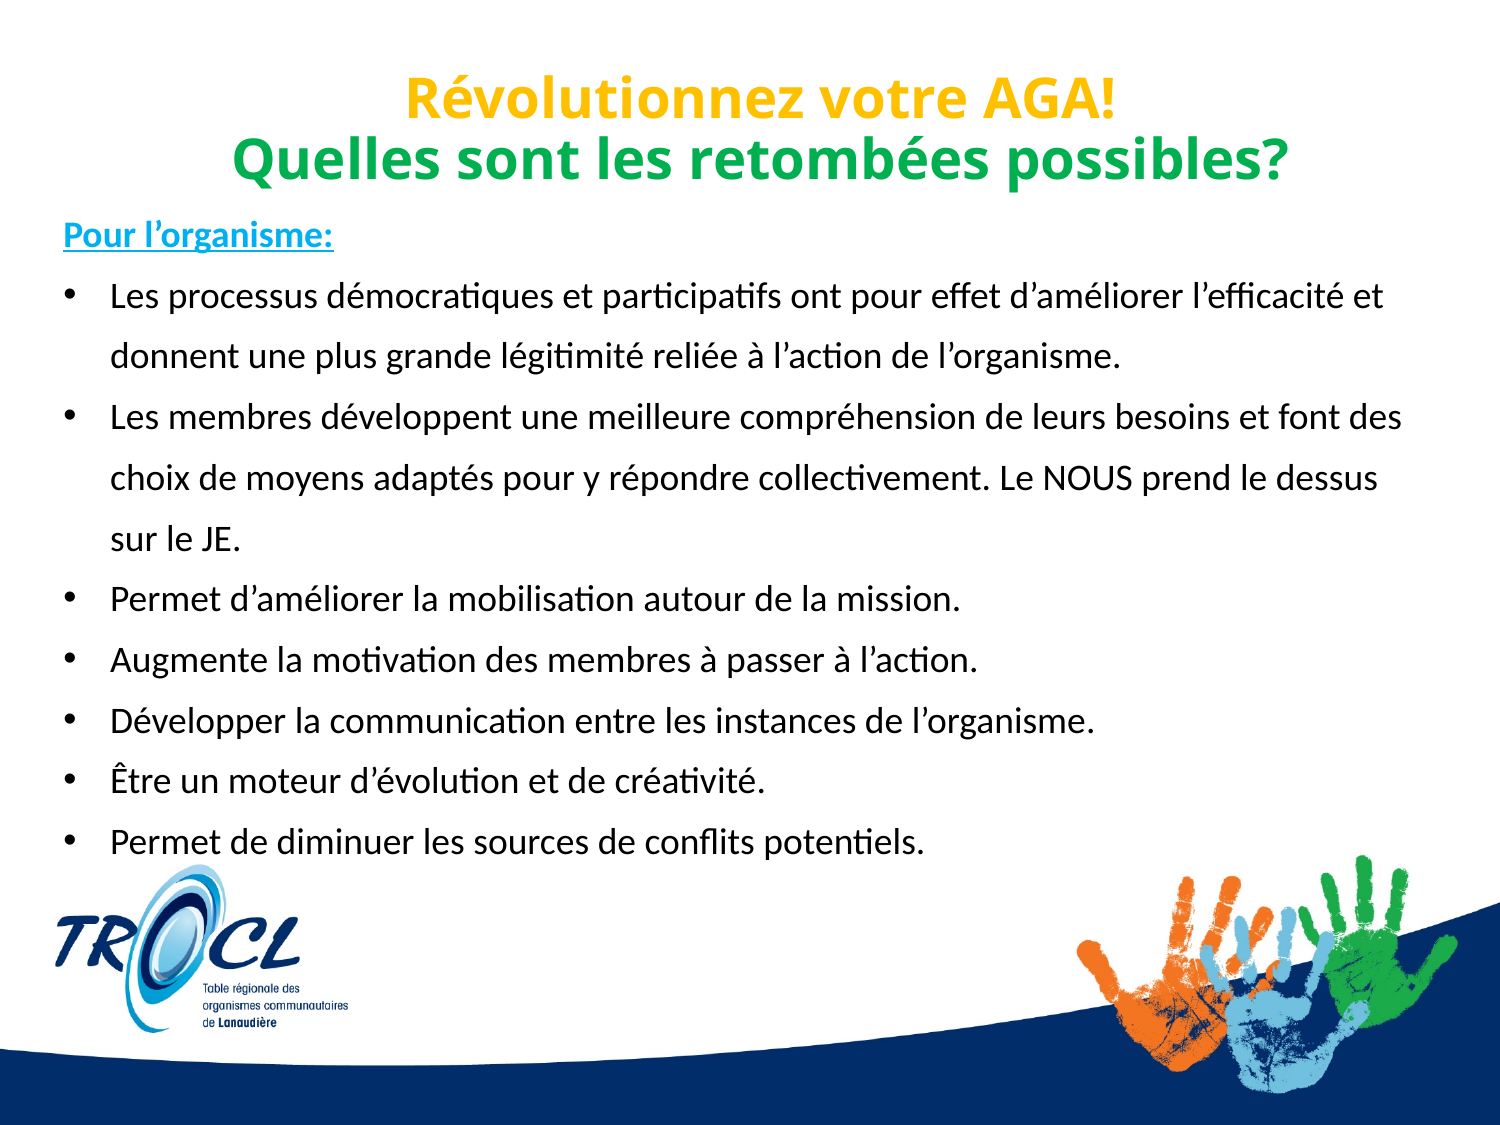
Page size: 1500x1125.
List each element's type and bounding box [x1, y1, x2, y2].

list [0, 0, 1500, 1125]
